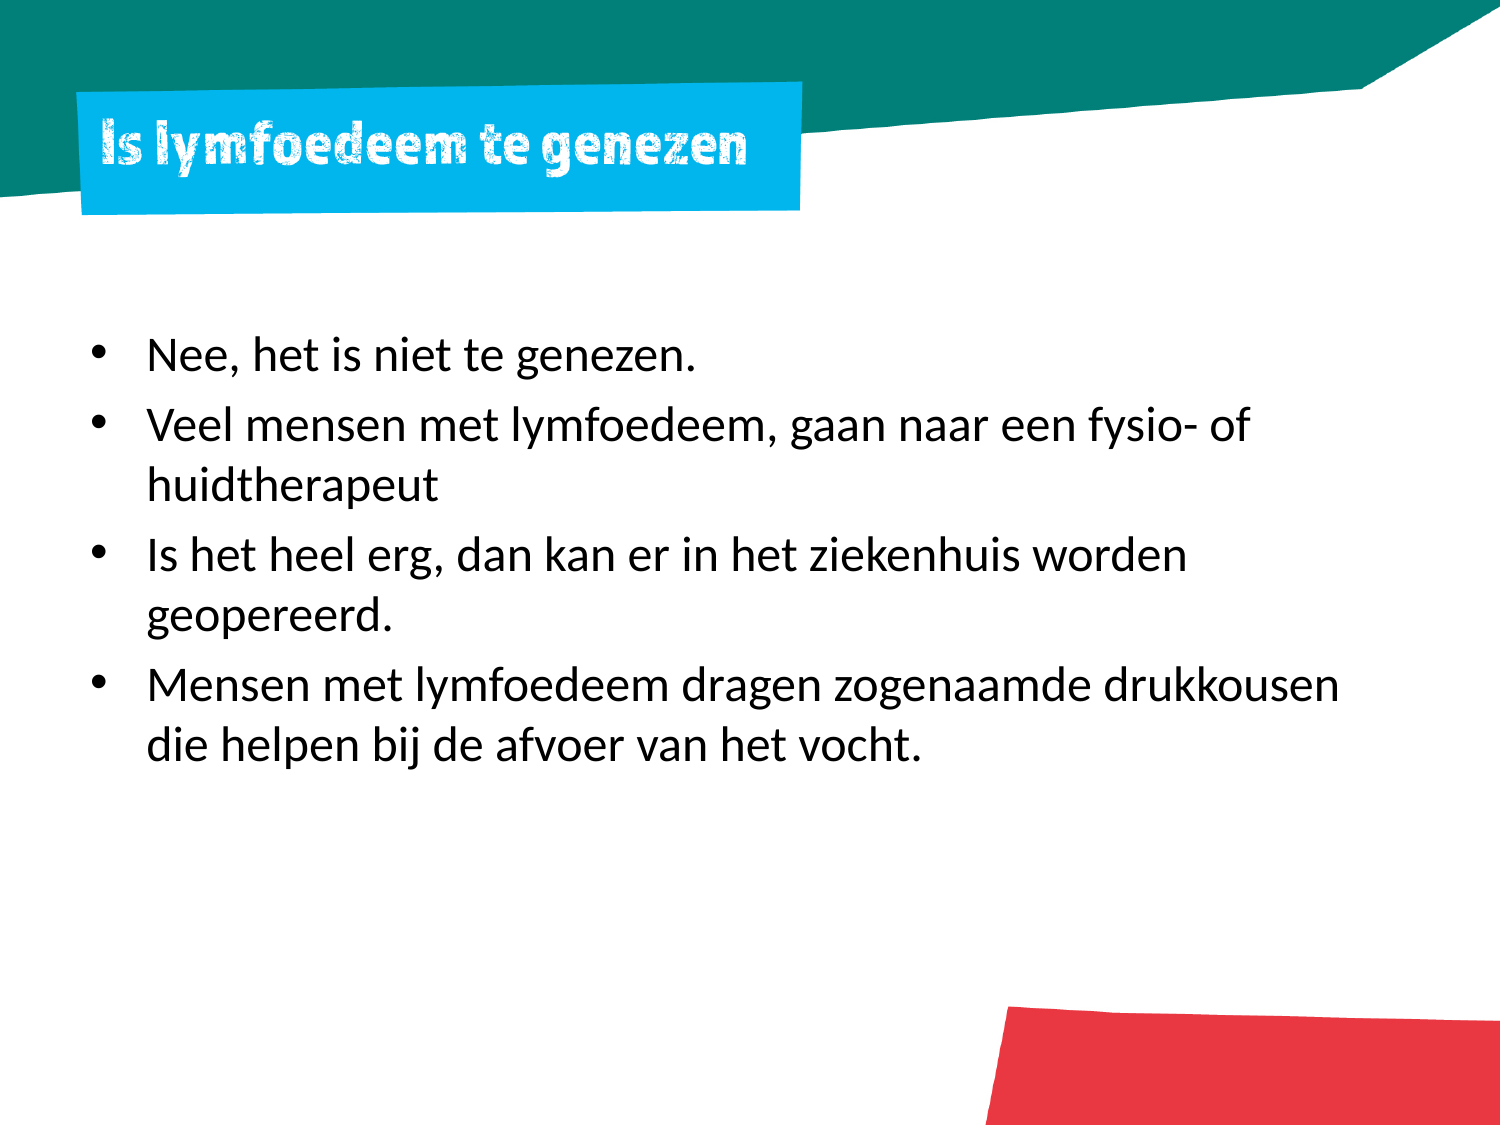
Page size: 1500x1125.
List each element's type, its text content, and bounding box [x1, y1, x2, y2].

list Nee, het is niet te genezen. Veel mensen met lymfoedeem, gaan naar een fysio- of huidtherapeut Is het heel erg, dan kan er in het ziekenhuis worden geopereerd. Mensen met lymfoedeem dragen zogenaamde drukkousen die helpen bij de afvoer van het vocht. [75, 314, 1425, 943]
picture [0, 0, 1500, 1125]
